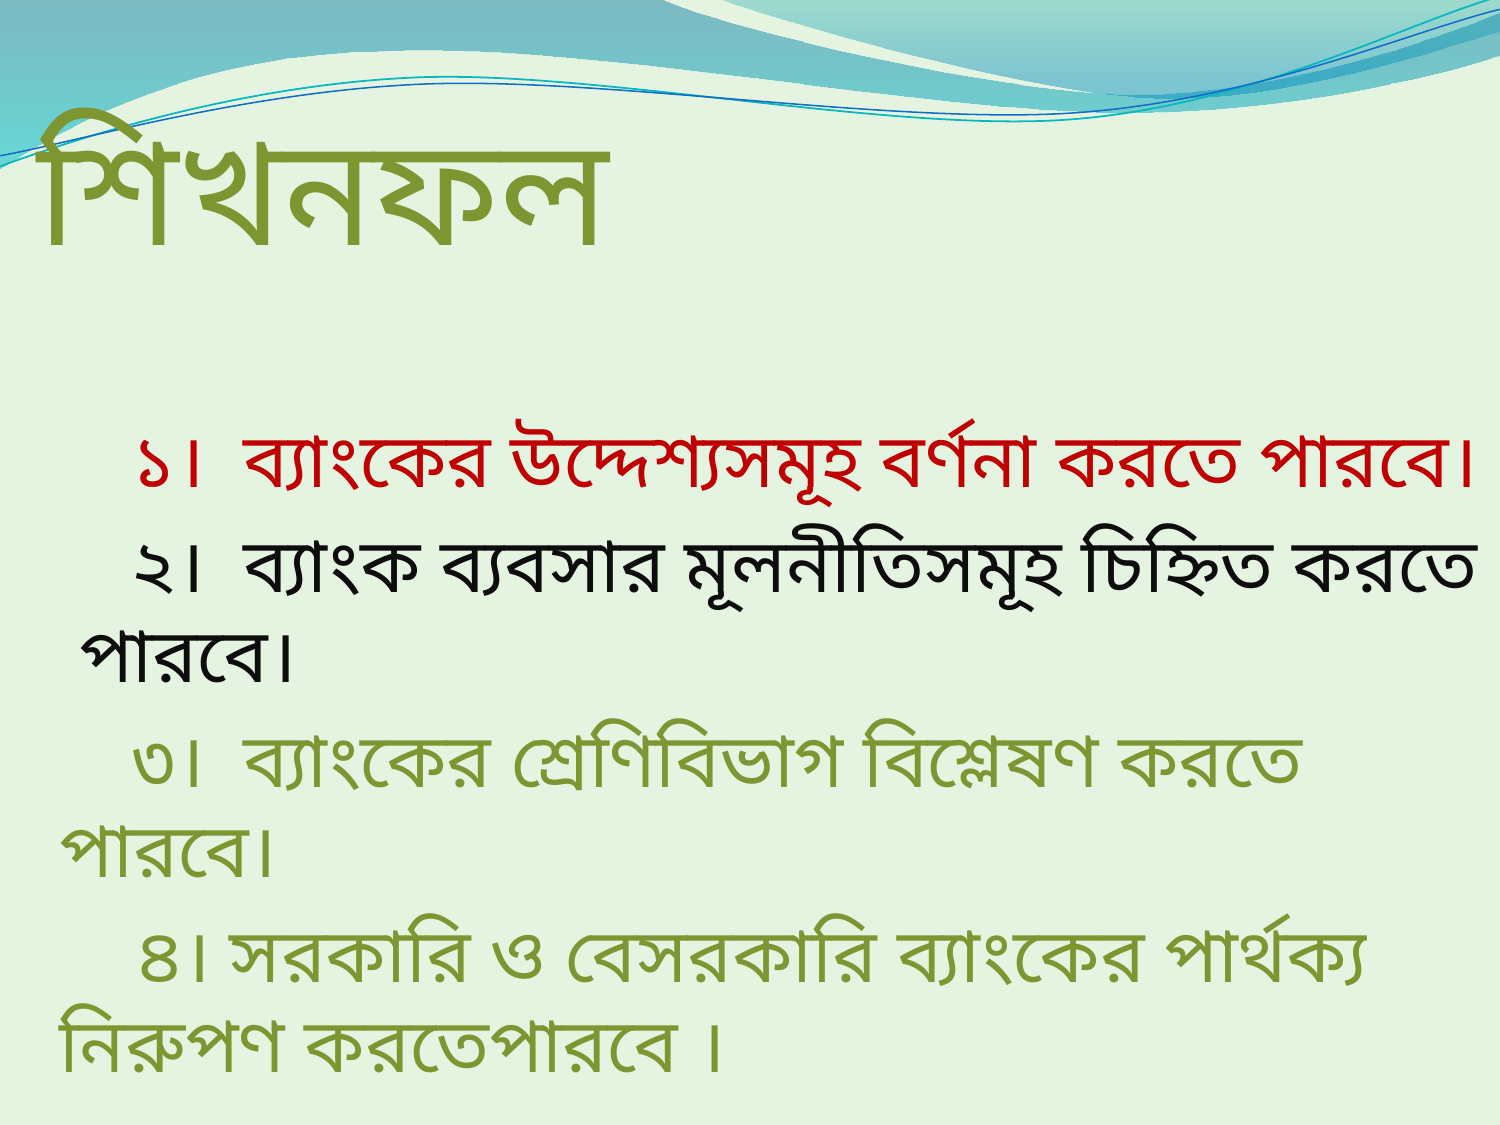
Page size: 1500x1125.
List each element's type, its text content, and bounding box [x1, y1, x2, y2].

title শিখনফল [37, 87, 1388, 275]
list ১। ব্যাংকের উদ্দেশ্যসমূহ বর্ণনা করতে পারবে। ২। ব্যাংক ব্যবসার মূলনীতিসমূহ চিহ্নিত করতে পারবে। ৩। ব্যাংকের শ্রেণিবিভাগ বিশ্লেষণ করতে পারবে। ৪। সরকারি ও বেসরকারি ব্যাংকের পার্থক্য নিরুপণ করতেপারবে । [0, 299, 1500, 1063]
